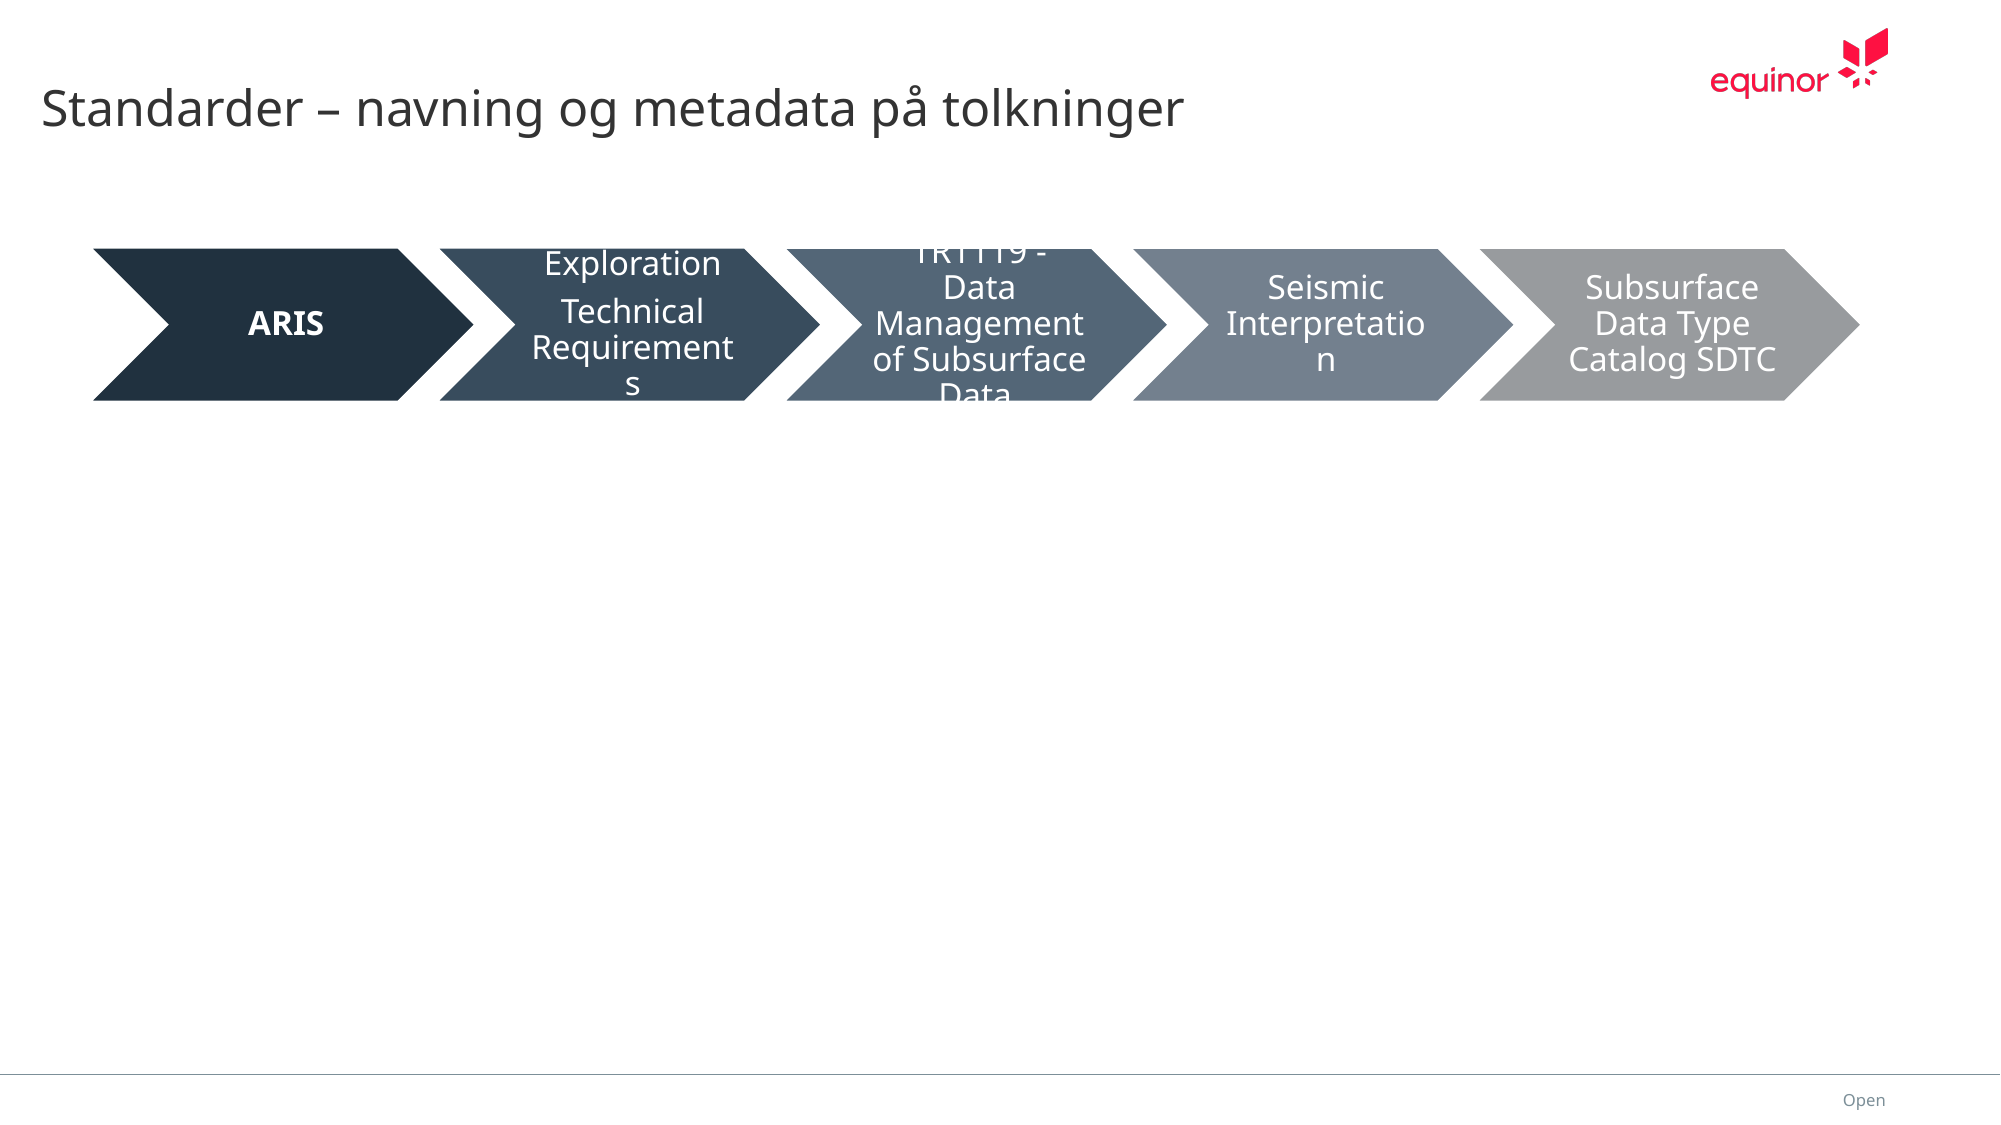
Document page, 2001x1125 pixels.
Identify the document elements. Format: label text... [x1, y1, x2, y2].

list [89, 187, 1862, 462]
title Standarder – navning og metadata på tolkninger [41, 41, 1697, 189]
picture [1711, 28, 1888, 99]
